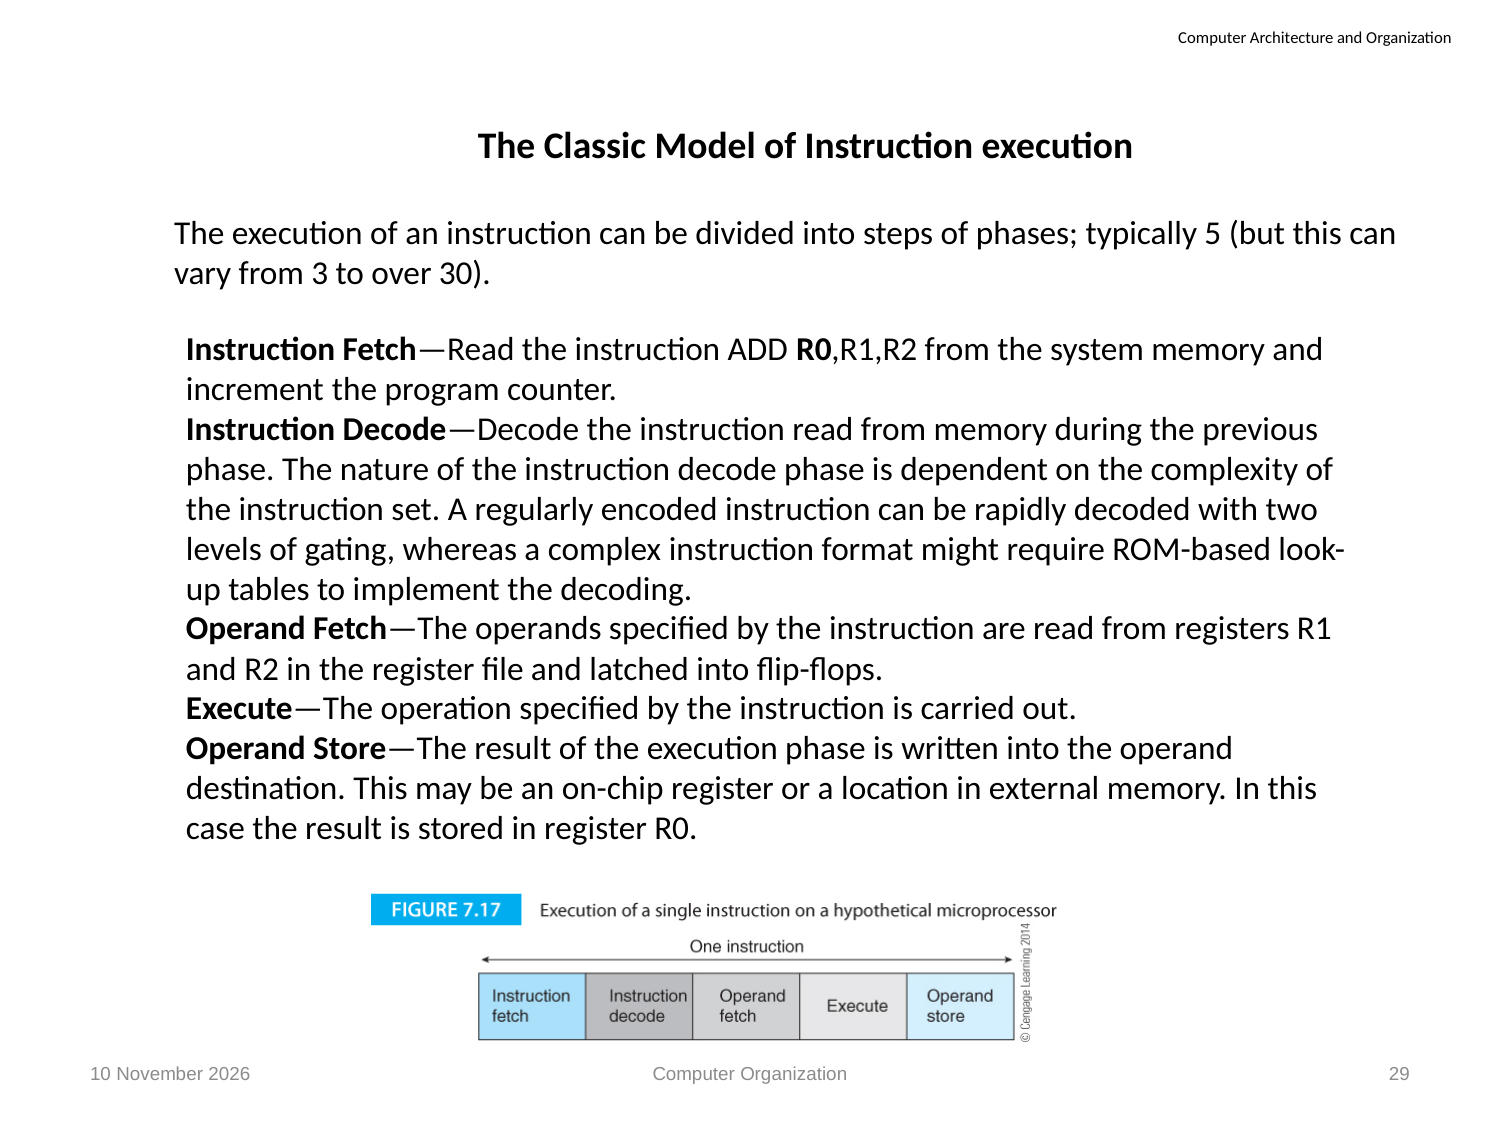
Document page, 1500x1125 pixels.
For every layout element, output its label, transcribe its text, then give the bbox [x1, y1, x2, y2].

slide_number 29 [1074, 1042, 1425, 1103]
picture [449, 903, 457, 916]
picture [393, 903, 400, 916]
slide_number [75, 1042, 425, 1103]
text_box The Classic Model of Instruction execution The execution of an instruction can be divided into steps of phases; typically 5 (but this can vary from 3 to over 30). [159, 113, 1453, 418]
picture [464, 903, 472, 916]
footer Computer Organization [512, 1050, 988, 1103]
picture [492, 903, 500, 916]
picture [482, 904, 486, 916]
picture [409, 904, 420, 916]
picture [371, 893, 1057, 1042]
picture [437, 903, 446, 916]
text_box Instruction Fetch—Read the instruction ADD R0,R1,R2 from the system memory and increment the program counter. Instruction Decode—Decode the instruction read from memory during the previous phase. The nature of the instruction decode phase is dependent on the complexity of the instruction set. A regularly encoded instruction can be rapidly decoded with two levels of gating, whereas a complex instruction format might require ROM-based look-up tables to implement the decoding. Operand Fetch—The operands specified by the instruction are read from registers R1 and R2 in the register file and latched into flip-flops. Execute—The operation specified by the instruction is carried out. Operand Store—The result of the execution phase is written into the operand destination. This may be an on-chip register or a location in external memory. In this case the result is stored in register R0. [171, 418, 1376, 854]
picture [423, 903, 434, 916]
